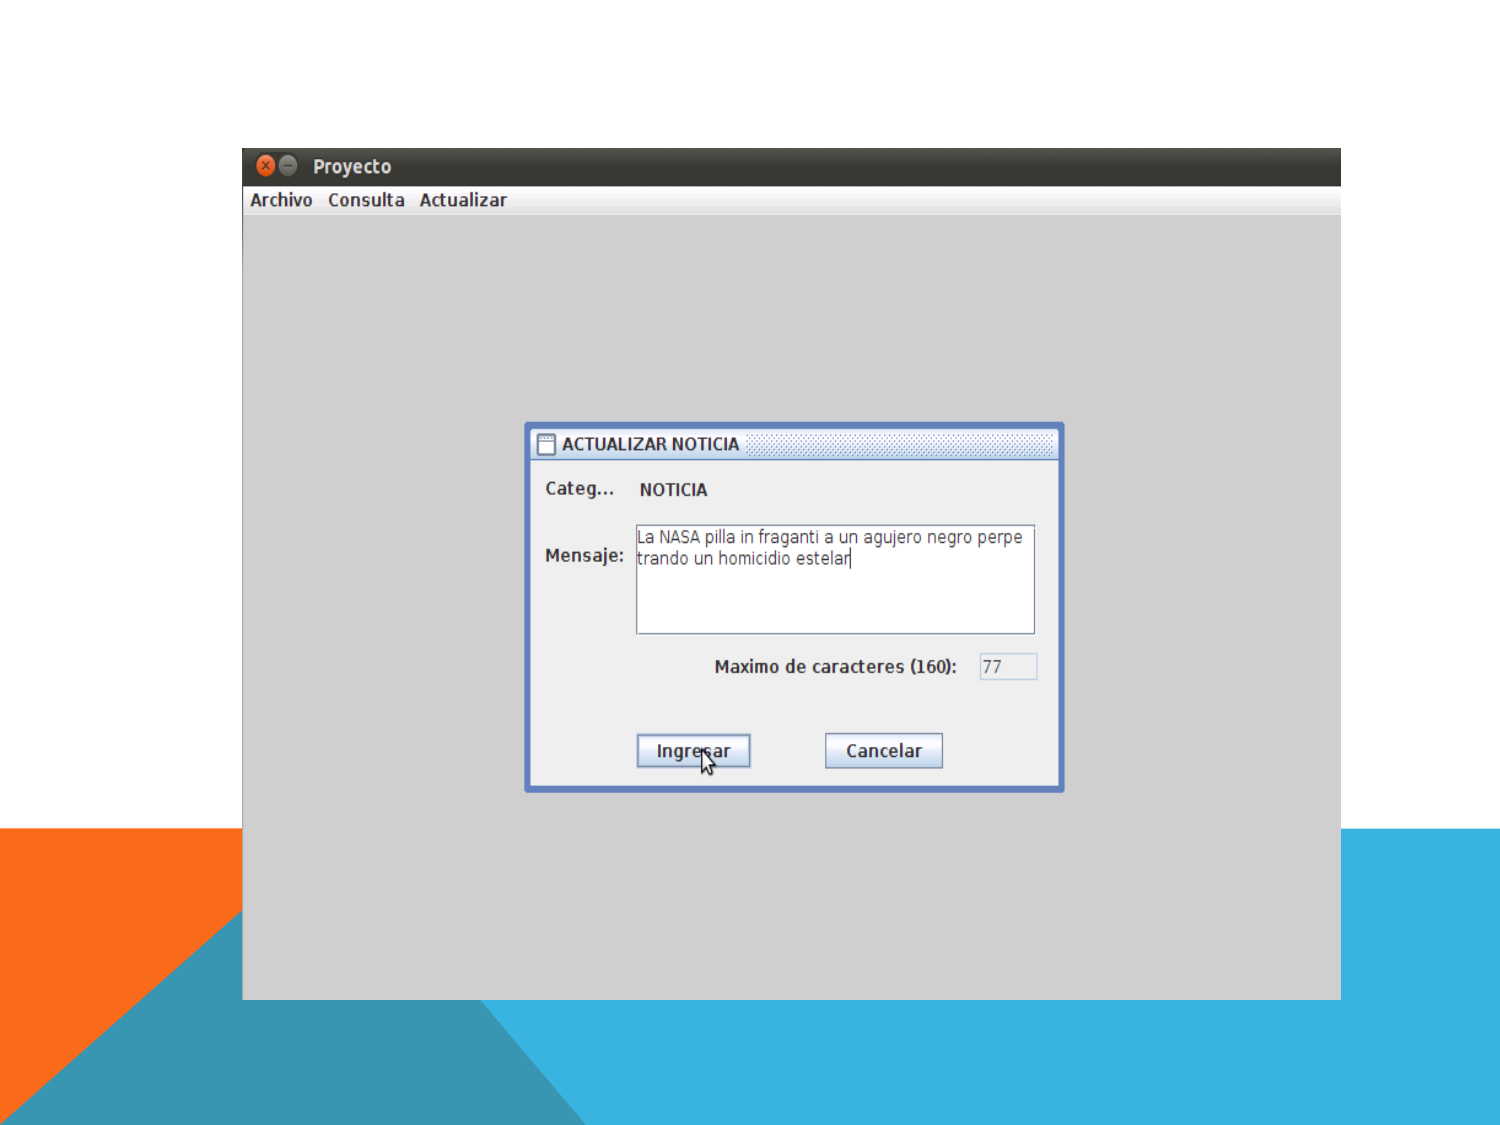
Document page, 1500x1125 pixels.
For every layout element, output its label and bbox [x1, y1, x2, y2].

picture [241, 148, 1341, 1000]
